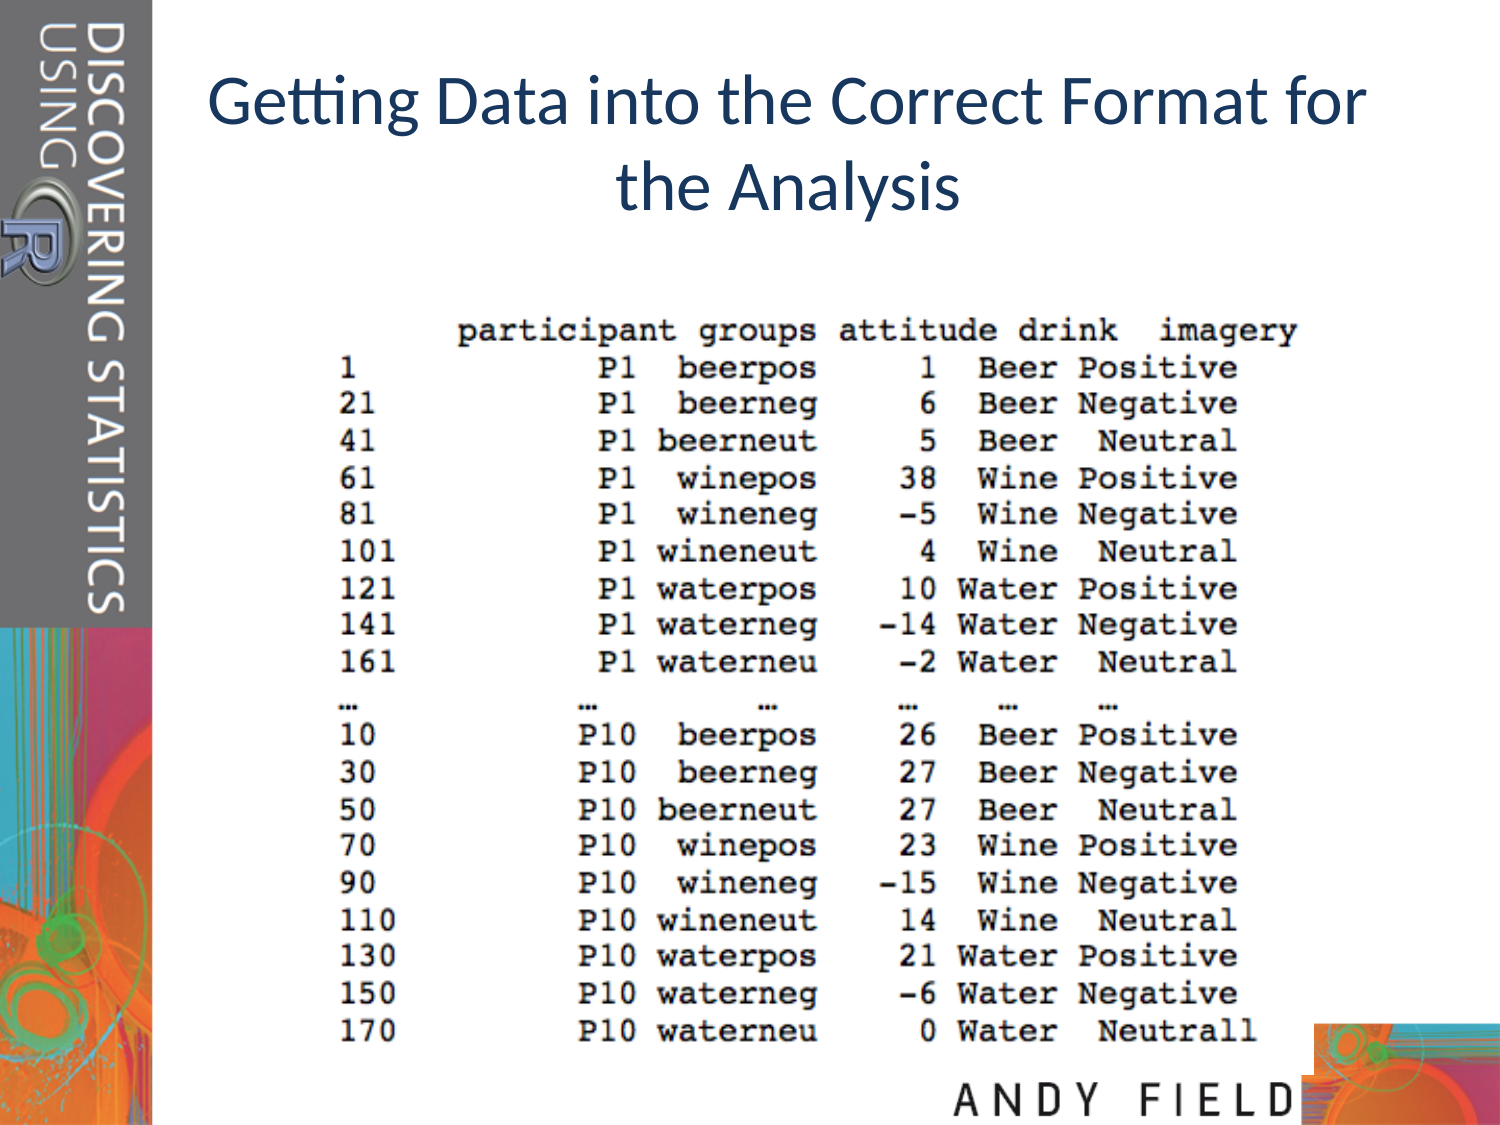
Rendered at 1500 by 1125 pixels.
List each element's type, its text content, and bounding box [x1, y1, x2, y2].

picture [0, 0, 1500, 1125]
title Getting Data into the Correct Format for the Analysis [152, 45, 1425, 233]
